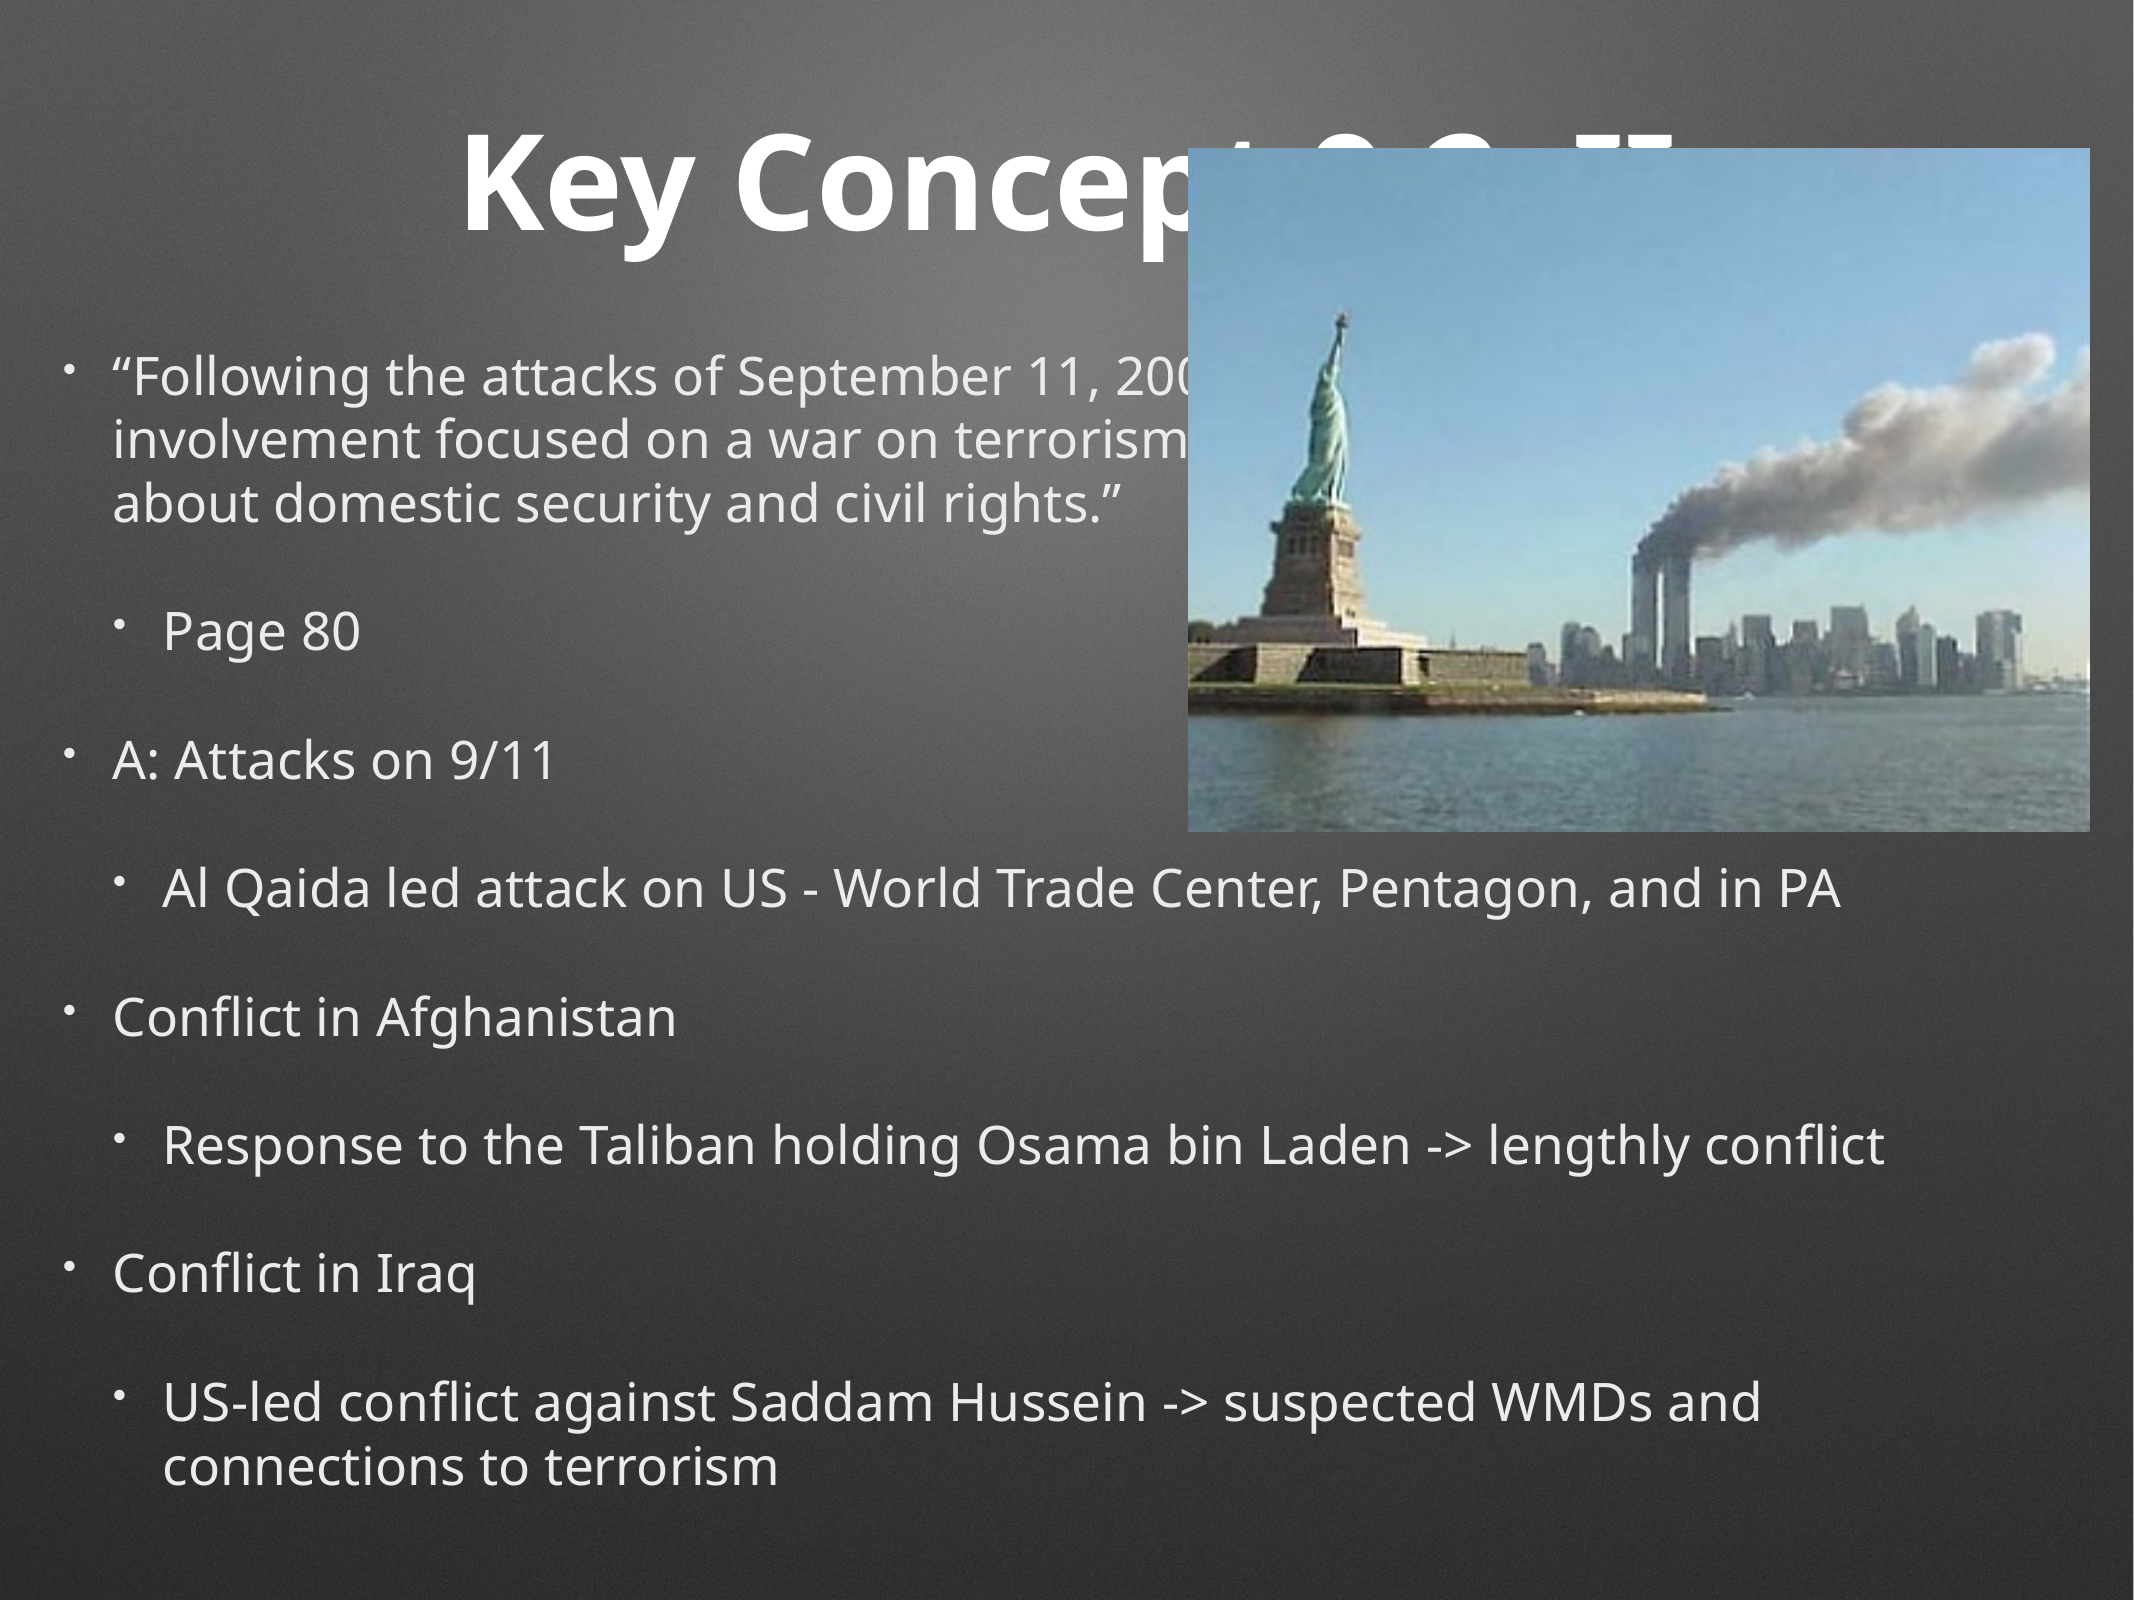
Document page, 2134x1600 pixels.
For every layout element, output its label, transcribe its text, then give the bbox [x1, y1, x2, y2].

picture [0, 0, 2134, 1600]
list “Following the attacks of September 11, 2001, U.S. foreign policy and military involvement focused on a war on terrorism, which also generated debates about domestic security and civil rights.” Page 80 A: Attacks on 9/11 Al Qaida led attack on US - World Trade Center, Pentagon, and in PA Conflict in Afghanistan Response to the Taliban holding Osama bin Laden -> lengthly conflict Conflict in Iraq US-led conflict against Saddam Hussein -> suspected WMDs and connections to terrorism [62, 314, 2042, 1524]
title Key Concept 9.2, II [124, 32, 2009, 314]
